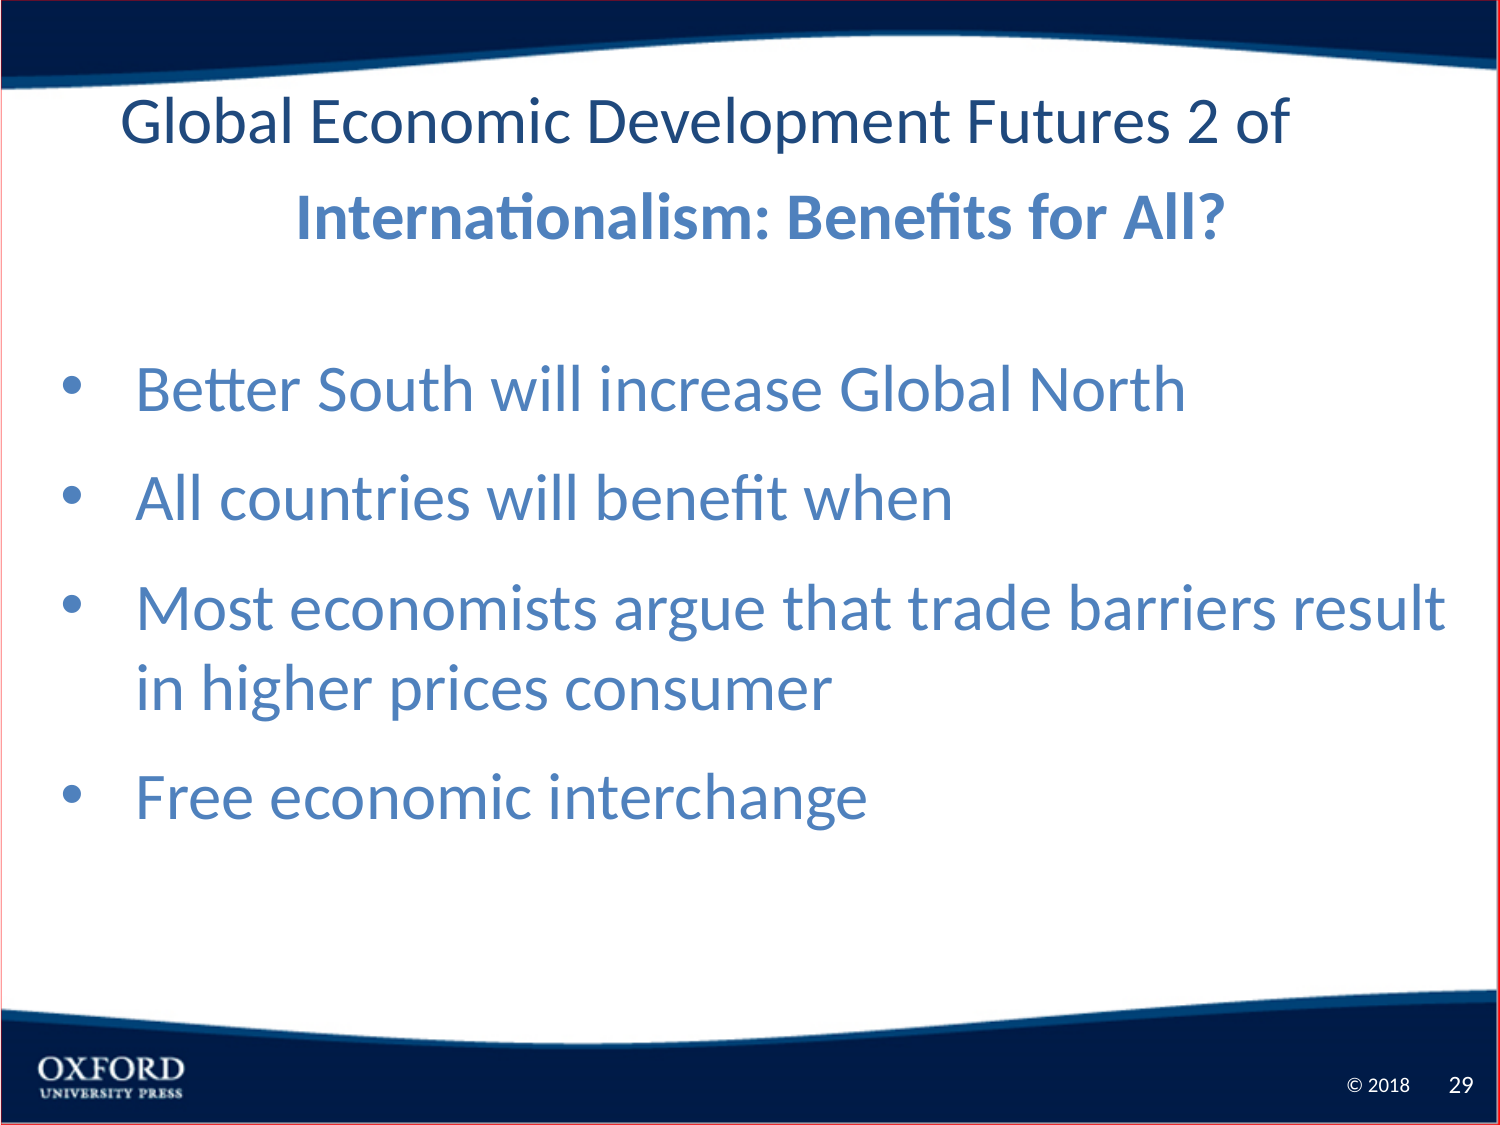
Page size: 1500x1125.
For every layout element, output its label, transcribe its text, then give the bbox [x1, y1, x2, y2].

picture [0, 0, 1500, 1125]
text_box [47, 906, 1453, 1016]
text_box Global Economic Development Futures 2 of [0, 69, 1453, 165]
text_box Better South will increase Global North All countries will benefit when Most economists argue that trade barriers result in higher prices consumer Free economic interchange [27, 337, 1472, 881]
text_box Internationalism: Benefits for All? [59, 165, 1465, 260]
text_box [8, 311, 1492, 906]
